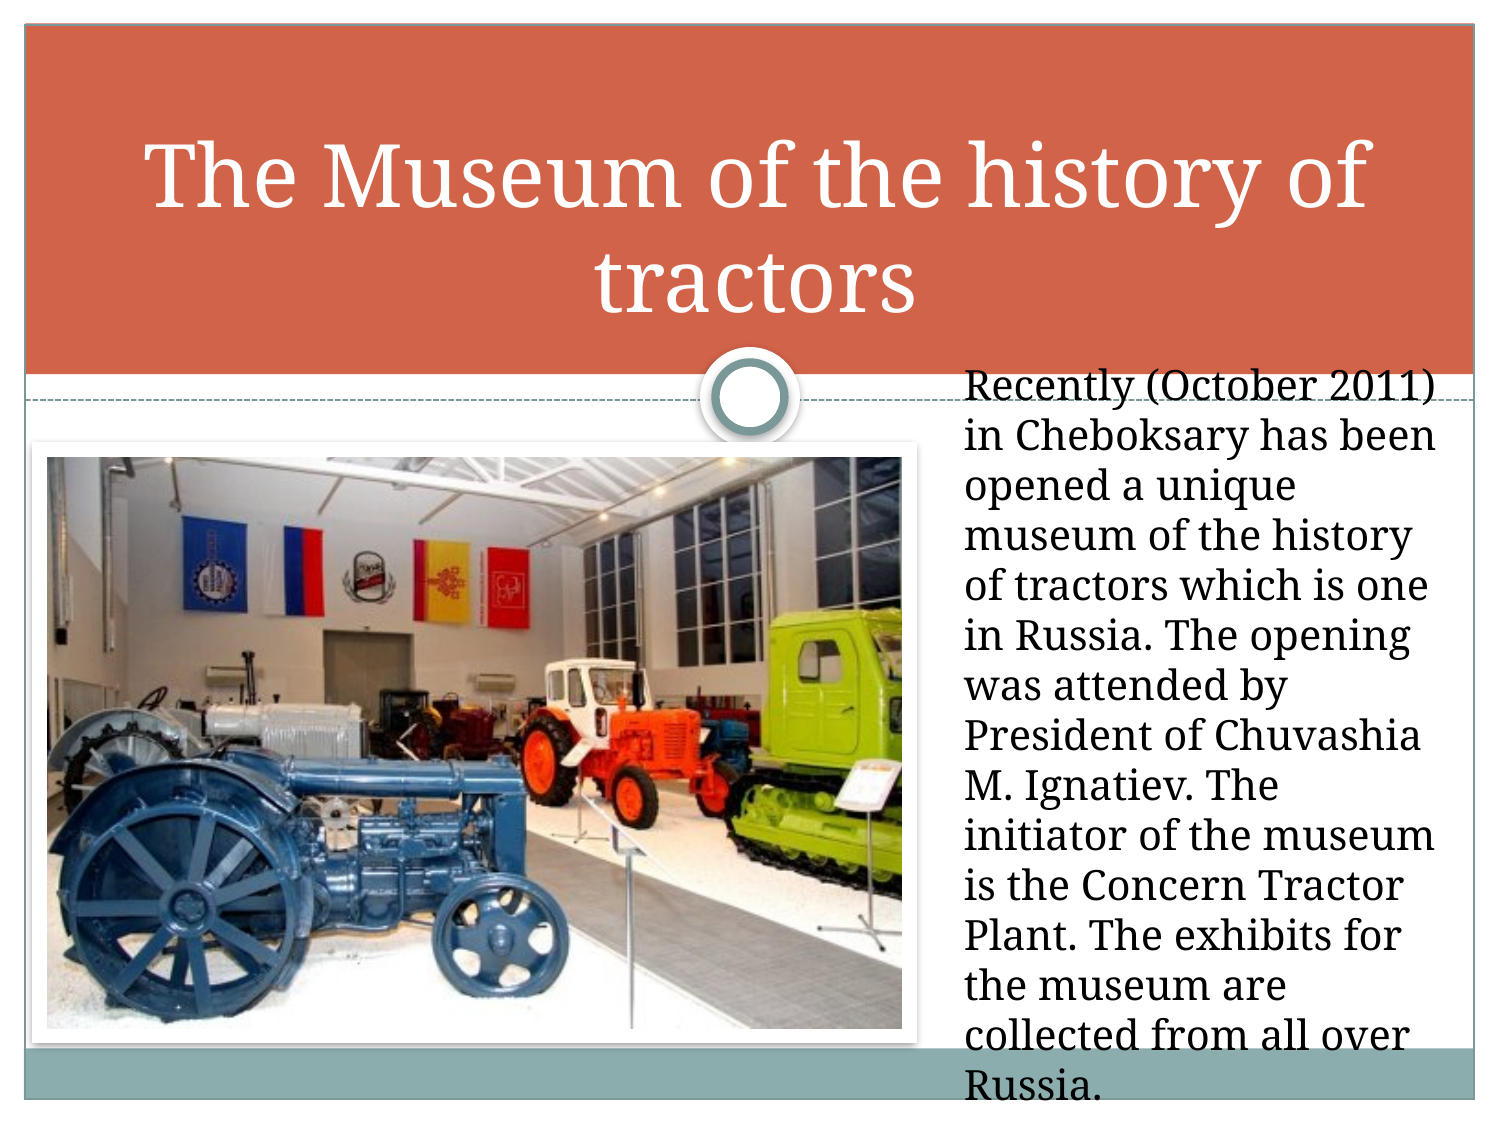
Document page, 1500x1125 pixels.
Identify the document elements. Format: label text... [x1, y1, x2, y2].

title The Museum of the history of tractors [118, 87, 1394, 338]
text_box Recently (October 2011) in Cheboksary has been opened a unique museum of the history of tractors which is one in Russia. The opening was attended by President of Chuvashia M. Ignatiev. The initiator of the museum is the Concern Tractor Plant. The exhibits for the museum are collected from all over Russia. [949, 351, 1454, 1125]
picture [46, 456, 903, 1029]
